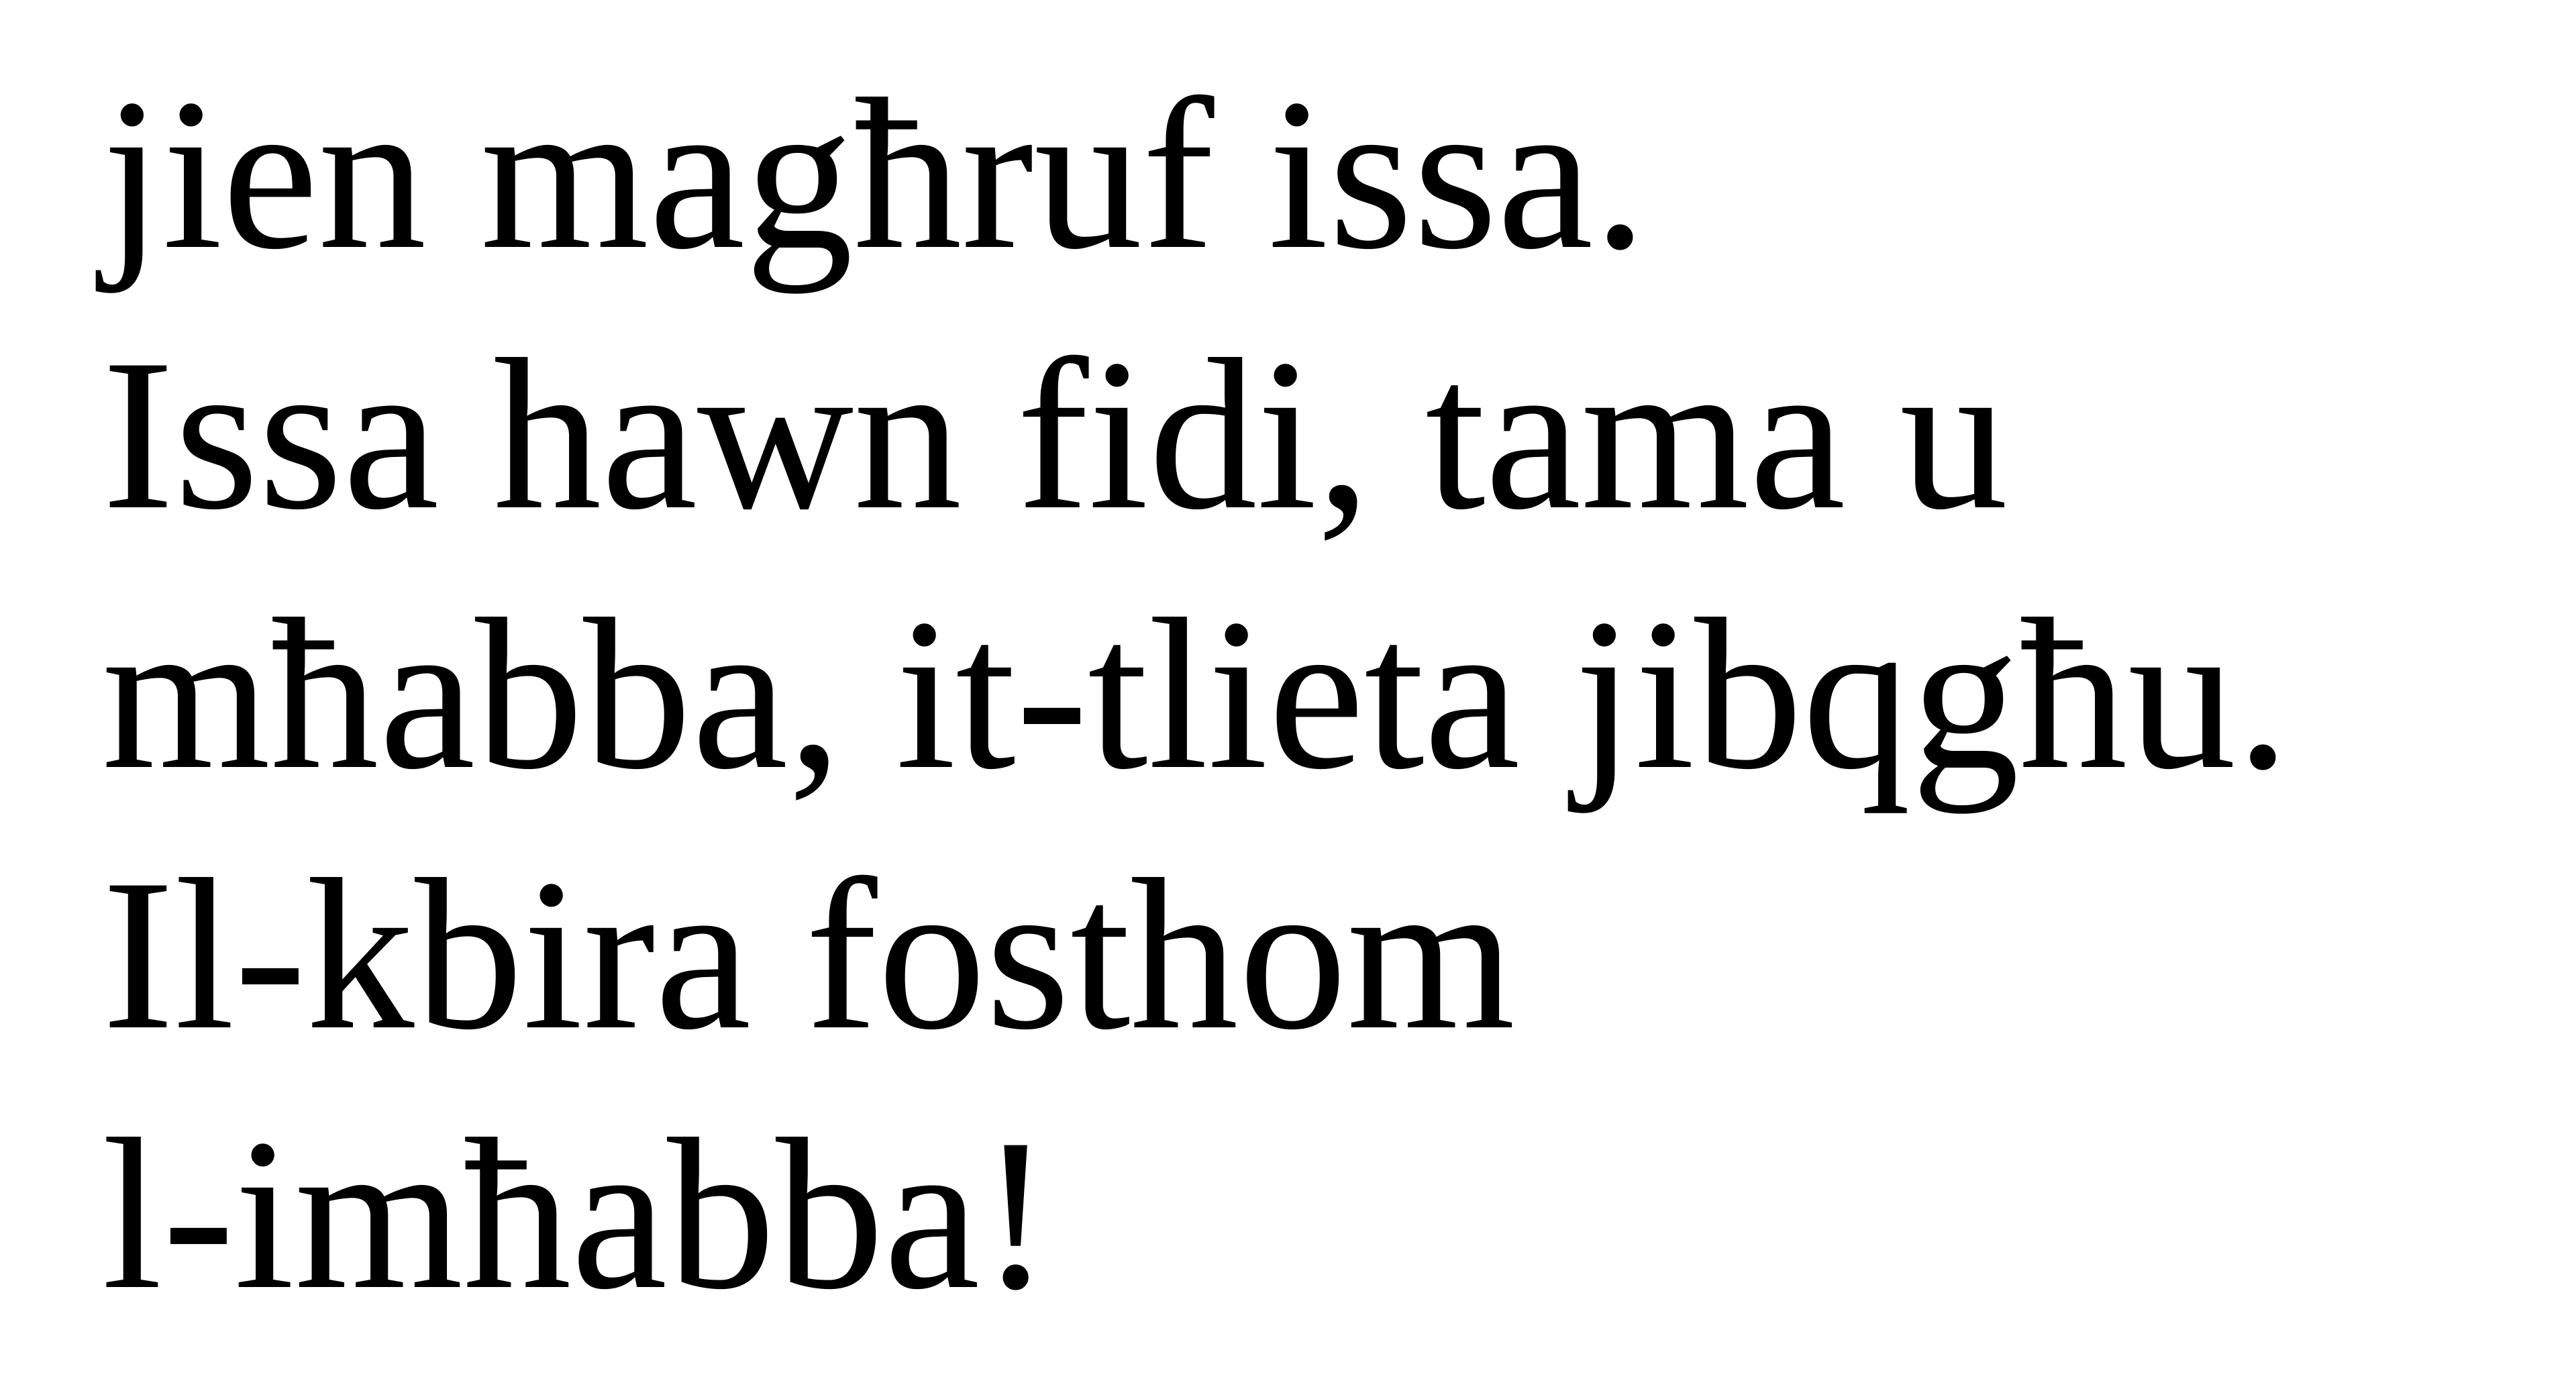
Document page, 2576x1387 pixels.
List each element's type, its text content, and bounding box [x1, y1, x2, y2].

text_box jien magħruf issa. Issa hawn fidi, tama u mħabba, it-tlieta jibqgħu. Il-kbira fosthom l-imħabba! [89, 29, 2487, 1335]
